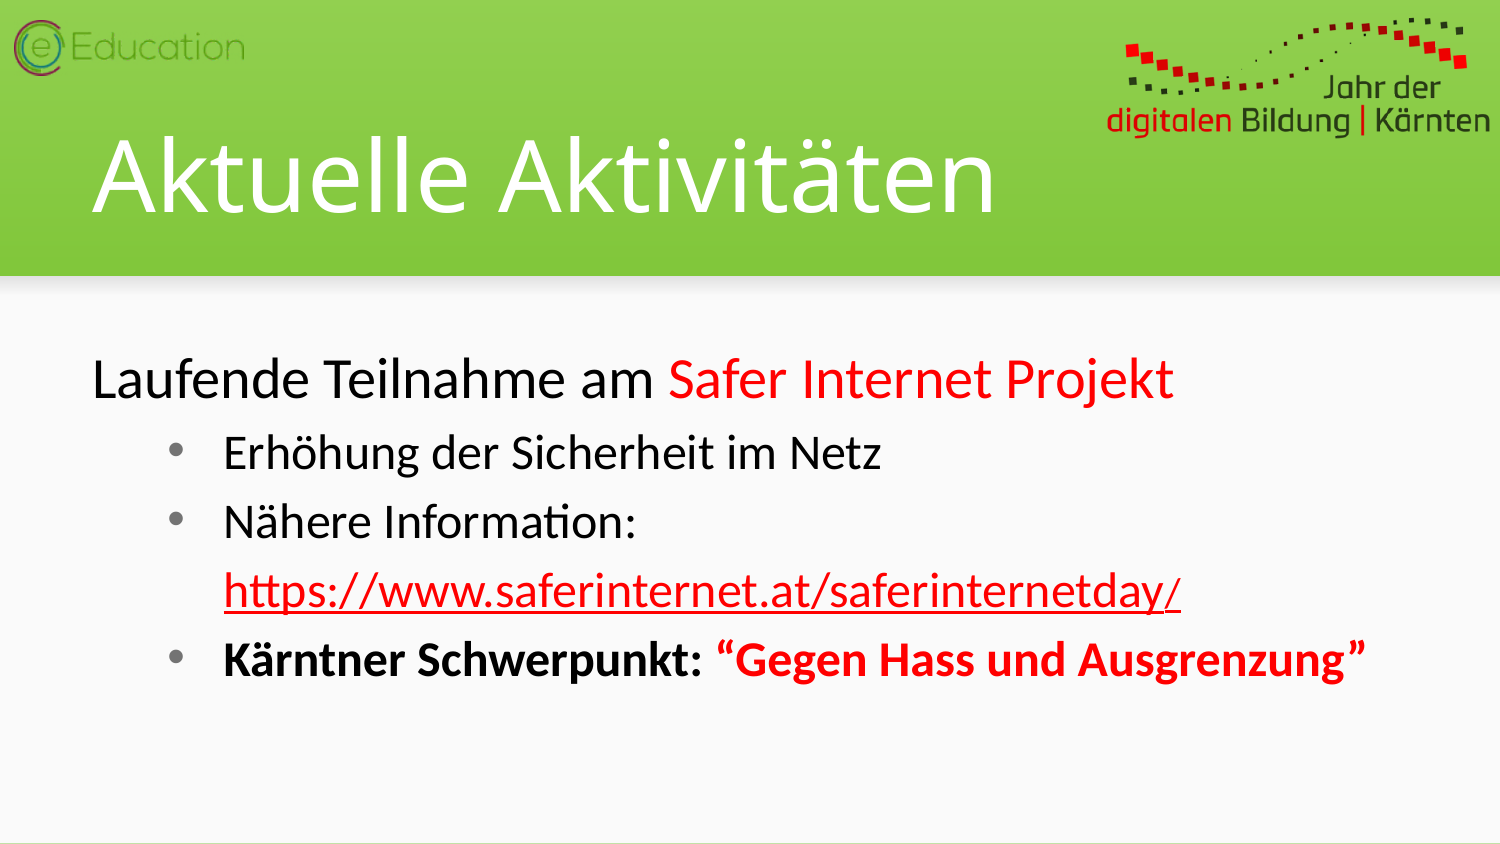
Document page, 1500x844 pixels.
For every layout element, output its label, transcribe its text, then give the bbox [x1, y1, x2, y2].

title Aktuelle Aktivitäten [77, 121, 1427, 248]
list Laufende Teilnahme am Safer Internet Projekt Erhöhung der Sicherheit im Netz Nähere Information: https://www.saferinternet.at/saferinternetday/ Kärntner Schwerpunkt: “Gegen Hass und Ausgrenzung” [77, 314, 1427, 760]
picture [14, 20, 244, 76]
picture [1071, 11, 1500, 143]
